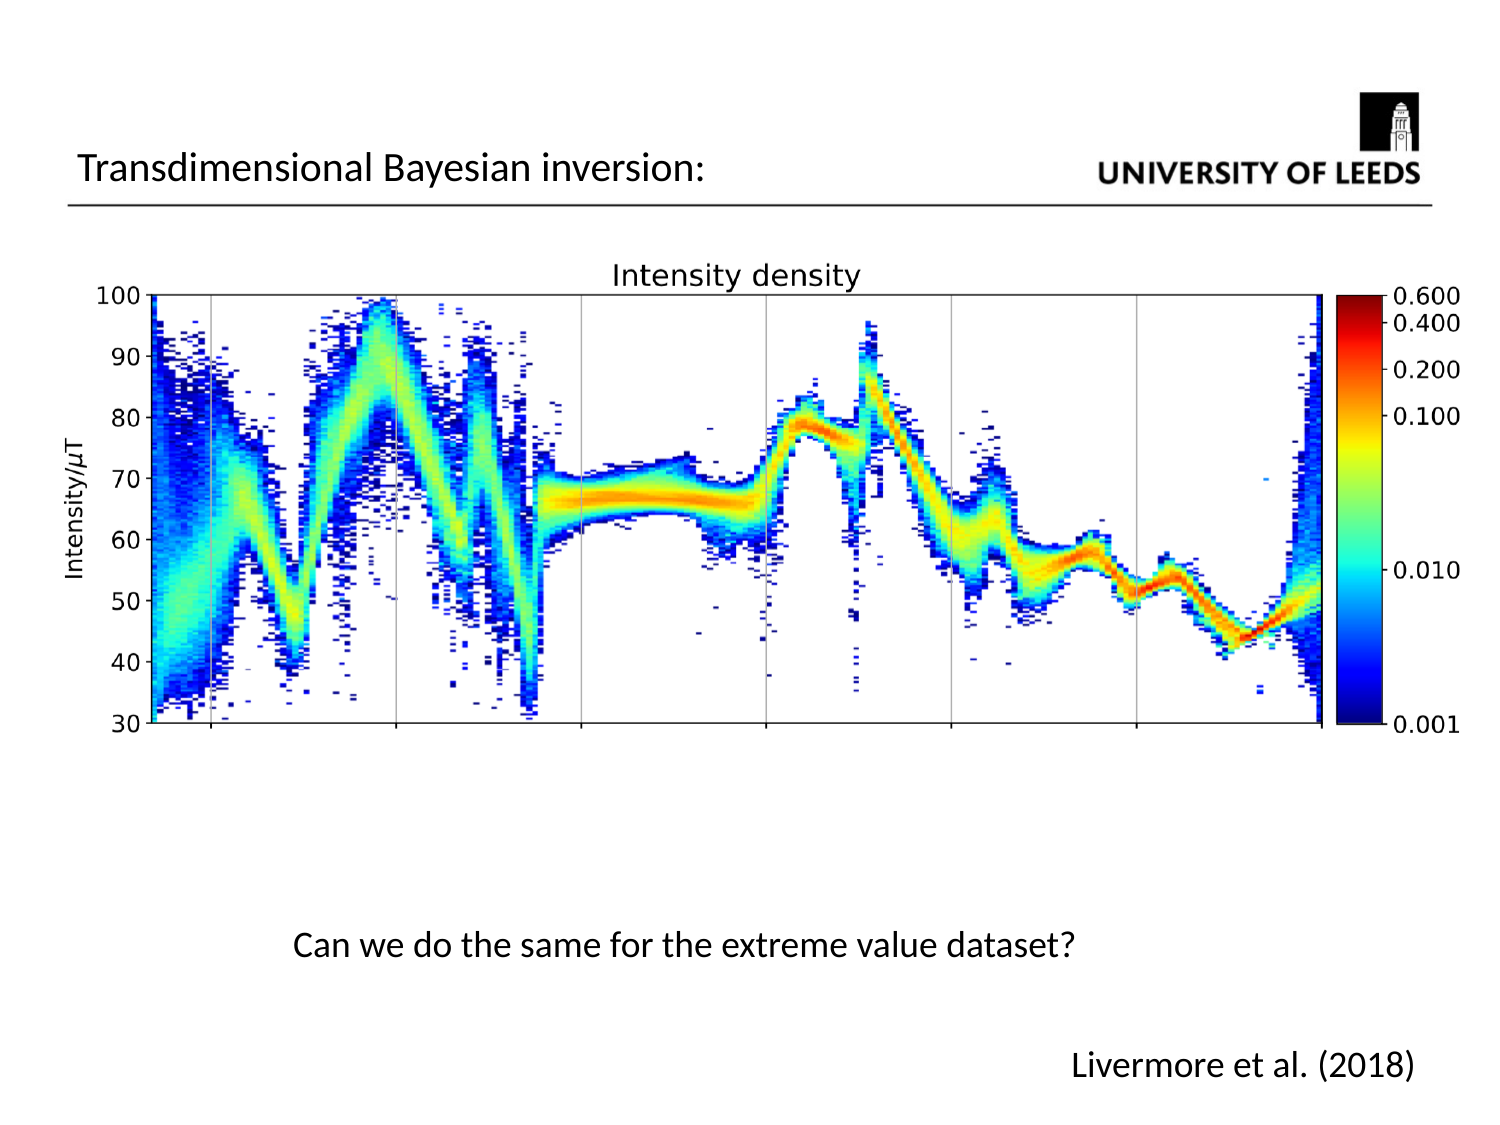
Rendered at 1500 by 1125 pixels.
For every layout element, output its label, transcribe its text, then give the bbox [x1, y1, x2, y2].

picture [0, 0, 1500, 1061]
text_box Transdimensional Bayesian inversion: [62, 132, 785, 197]
text_box Livermore et al. (2018) [1056, 1032, 1432, 1092]
text_box Can we do the same for the extreme value dataset? [278, 912, 1093, 973]
